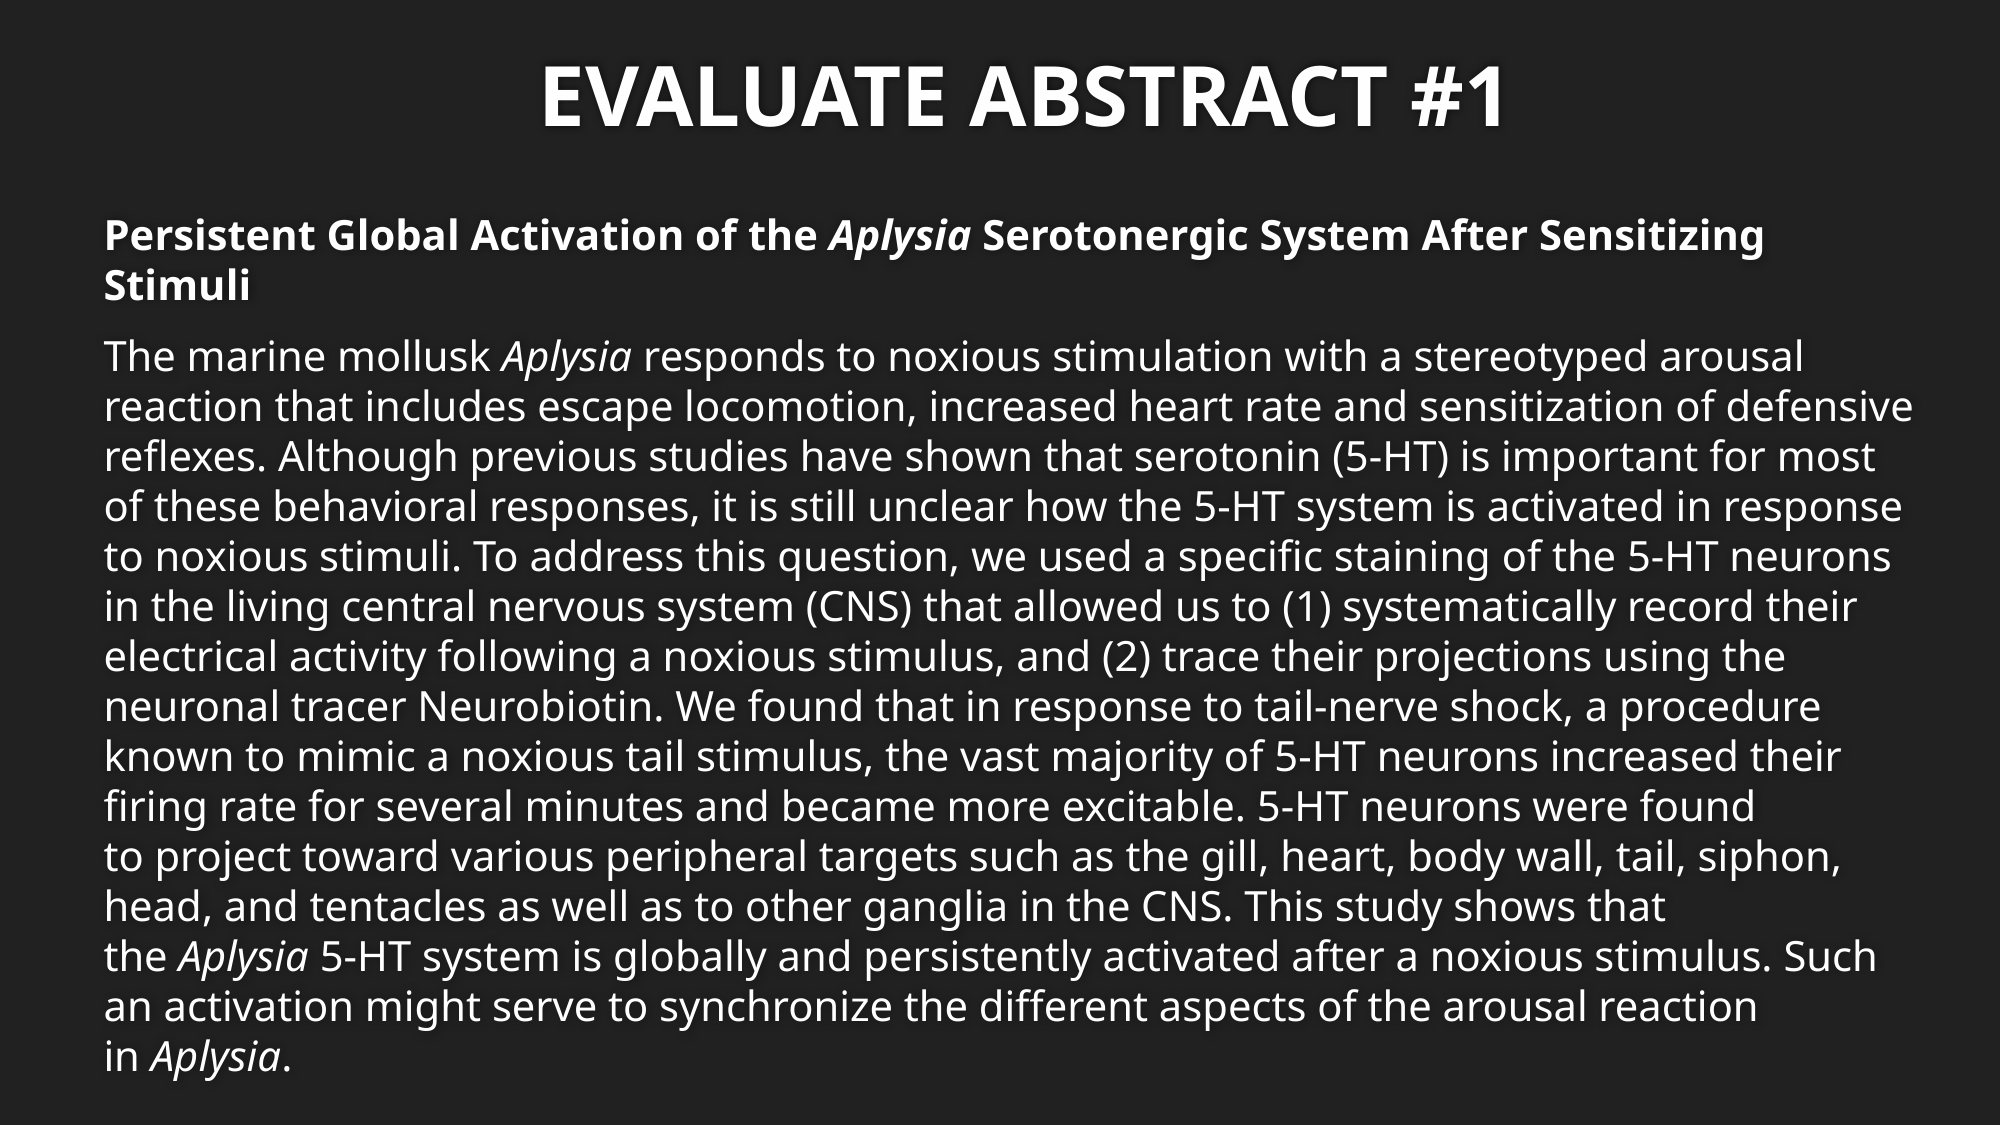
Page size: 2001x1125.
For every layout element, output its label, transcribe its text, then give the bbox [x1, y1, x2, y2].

list Persistent Global Activation of the Aplysia Serotonergic System After Sensitizing Stimuli The marine mollusk Aplysia responds to noxious stimulation with a stereotyped arousal reaction that includes escape locomotion, increased heart rate and sensitization of defensive reflexes. Although previous studies have shown that serotonin (5-HT) is important for most of these behavioral responses, it is still unclear how the 5-HT system is activated in response to noxious stimuli. To address this question, we used a specific staining of the 5-HT neurons in the living central nervous system (CNS) that allowed us to (1) systematically record their electrical activity following a noxious stimulus, and (2) trace their projections using the neuronal tracer Neurobiotin. We found that in response to tail-nerve shock, a procedure known to mimic a noxious tail stimulus, the vast majority of 5-HT neurons increased their firing rate for several minutes and became more excitable. 5-HT neurons were found to project toward various peripheral targets such as the gill, heart, body wall, tail, siphon, head, and tentacles as well as to other ganglia in the CNS. This study shows that the Aplysia 5-HT system is globally and persistently activated after a noxious stimulus. Such an activation might serve to synchronize the different aspects of the arousal reaction in Aplysia.​ [88, 200, 1930, 1089]
title EVALUATE ABSTRACT #1 [158, 35, 1893, 196]
text_box [892, 306, 2000, 411]
